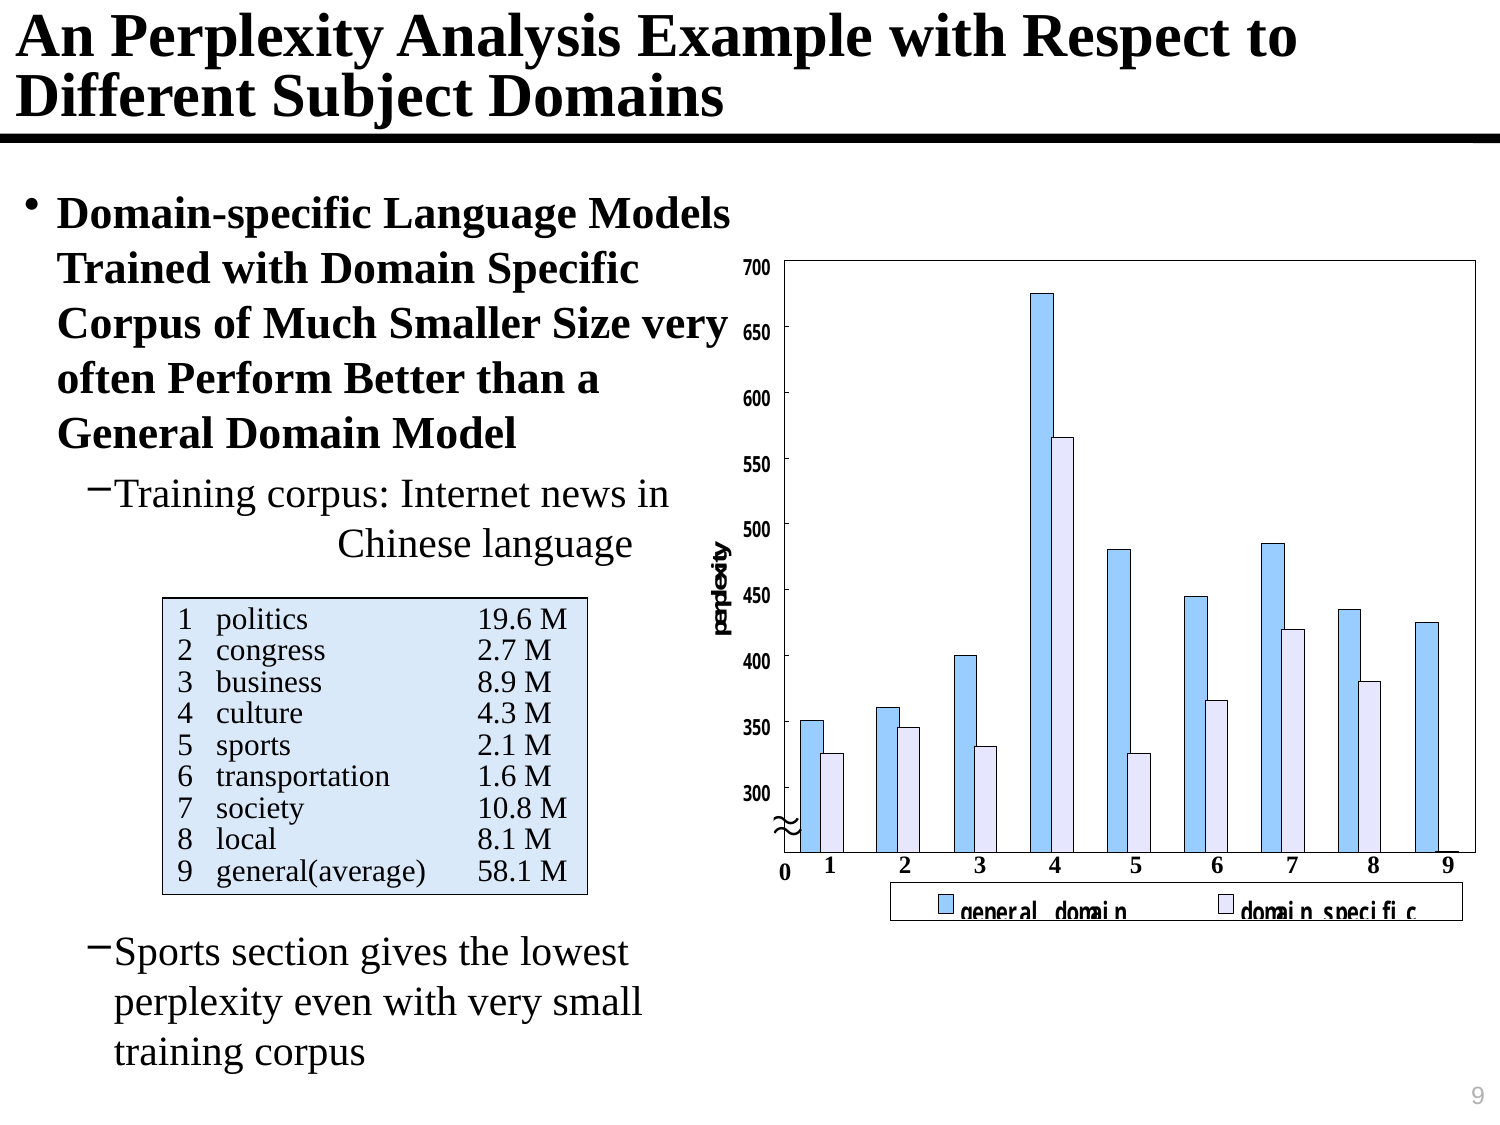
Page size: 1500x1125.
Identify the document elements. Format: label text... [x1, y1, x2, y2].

slide_number 9 [1162, 1065, 1500, 1125]
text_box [162, 220, 1500, 928]
title An Perplexity Analysis Example with Respect to Different Subject Domains [0, 0, 1500, 138]
text_box Domain-specific Language Models Trained with Domain Specific Corpus of Much Smaller Size very often Perform Better than a General Domain Model Training corpus: Internet news in Chinese language Sports section gives the lowest perplexity even with very small training corpus [10, 174, 750, 1063]
